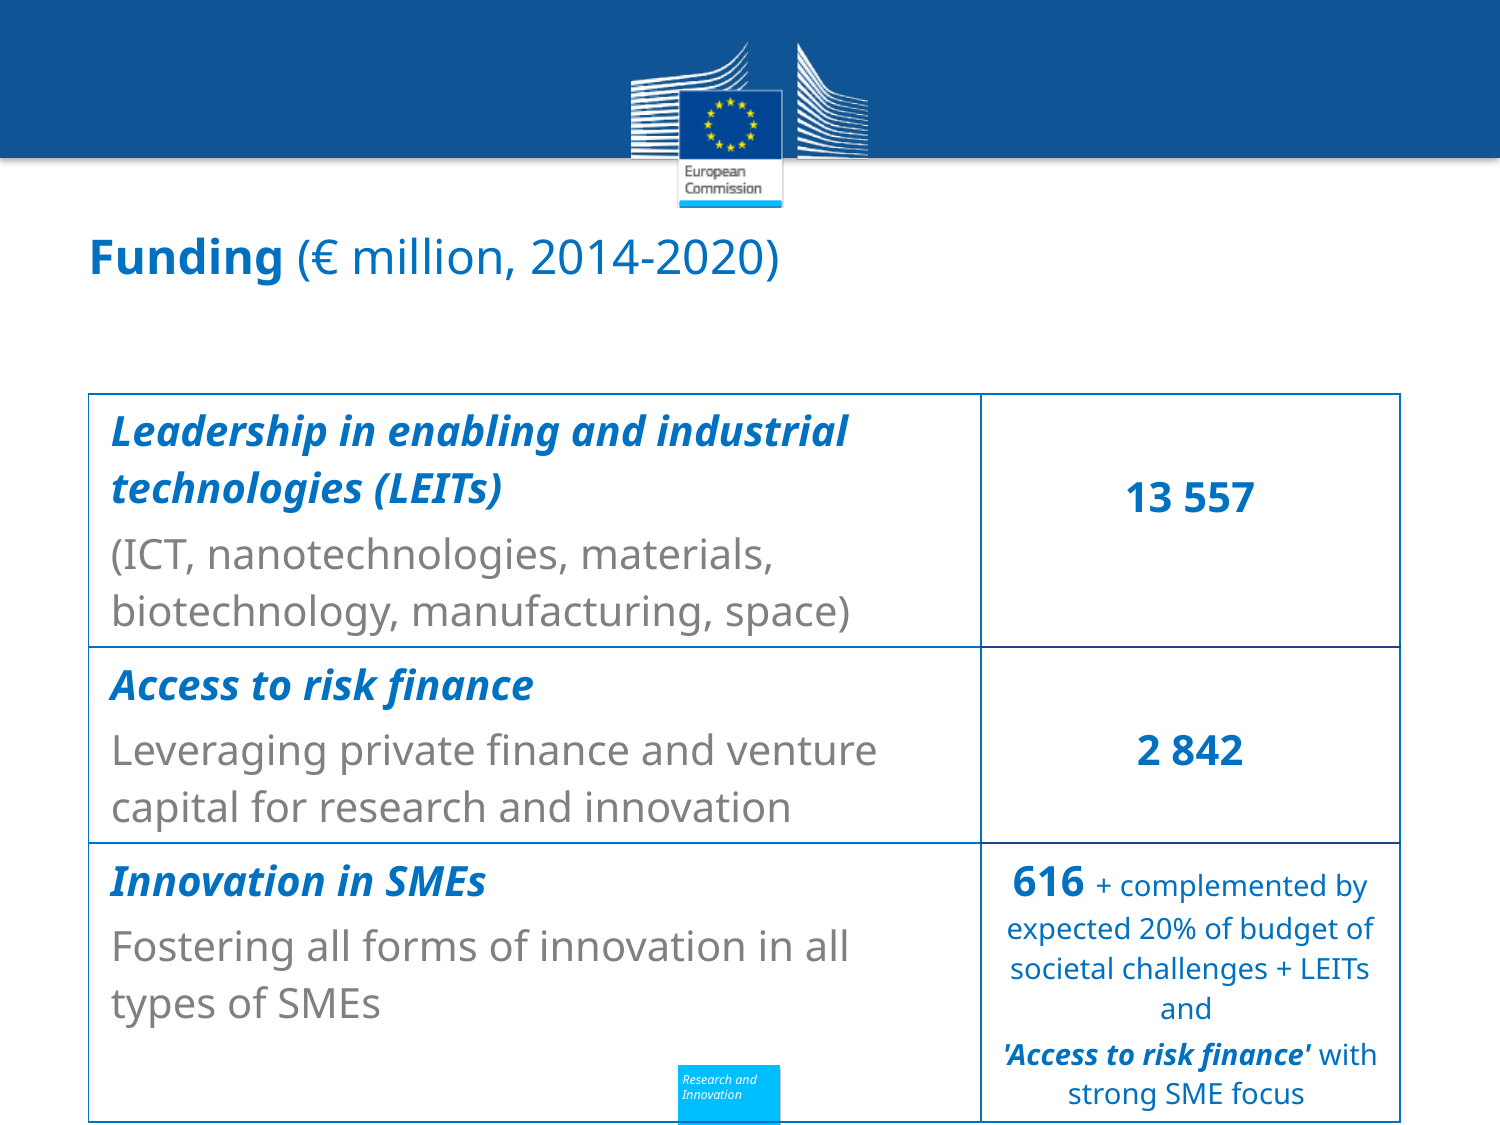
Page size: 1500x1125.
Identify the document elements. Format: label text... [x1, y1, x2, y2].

table_cell 616 + complemented by expected 20% of budget of societal challenges + LEITs and 'Access to risk finance' with strong SME focus [982, 844, 1399, 1121]
table_cell 2 842 [982, 648, 1399, 842]
table_header 13 557 [982, 395, 1399, 646]
picture [631, 42, 868, 208]
table_cell Innovation in SMEs Fostering all forms of innovation in all types of SMEs [89, 844, 980, 1121]
text_box Funding (€ million, 2014-2020) [75, 219, 1426, 315]
table_header Leadership in enabling and industrial technologies (LEITs) (ICT, nanotechnologies, materials, biotechnology, manufacturing, space) [89, 395, 980, 646]
table_cell Access to risk finance Leveraging private finance and venture capital for research and innovation [89, 648, 980, 842]
